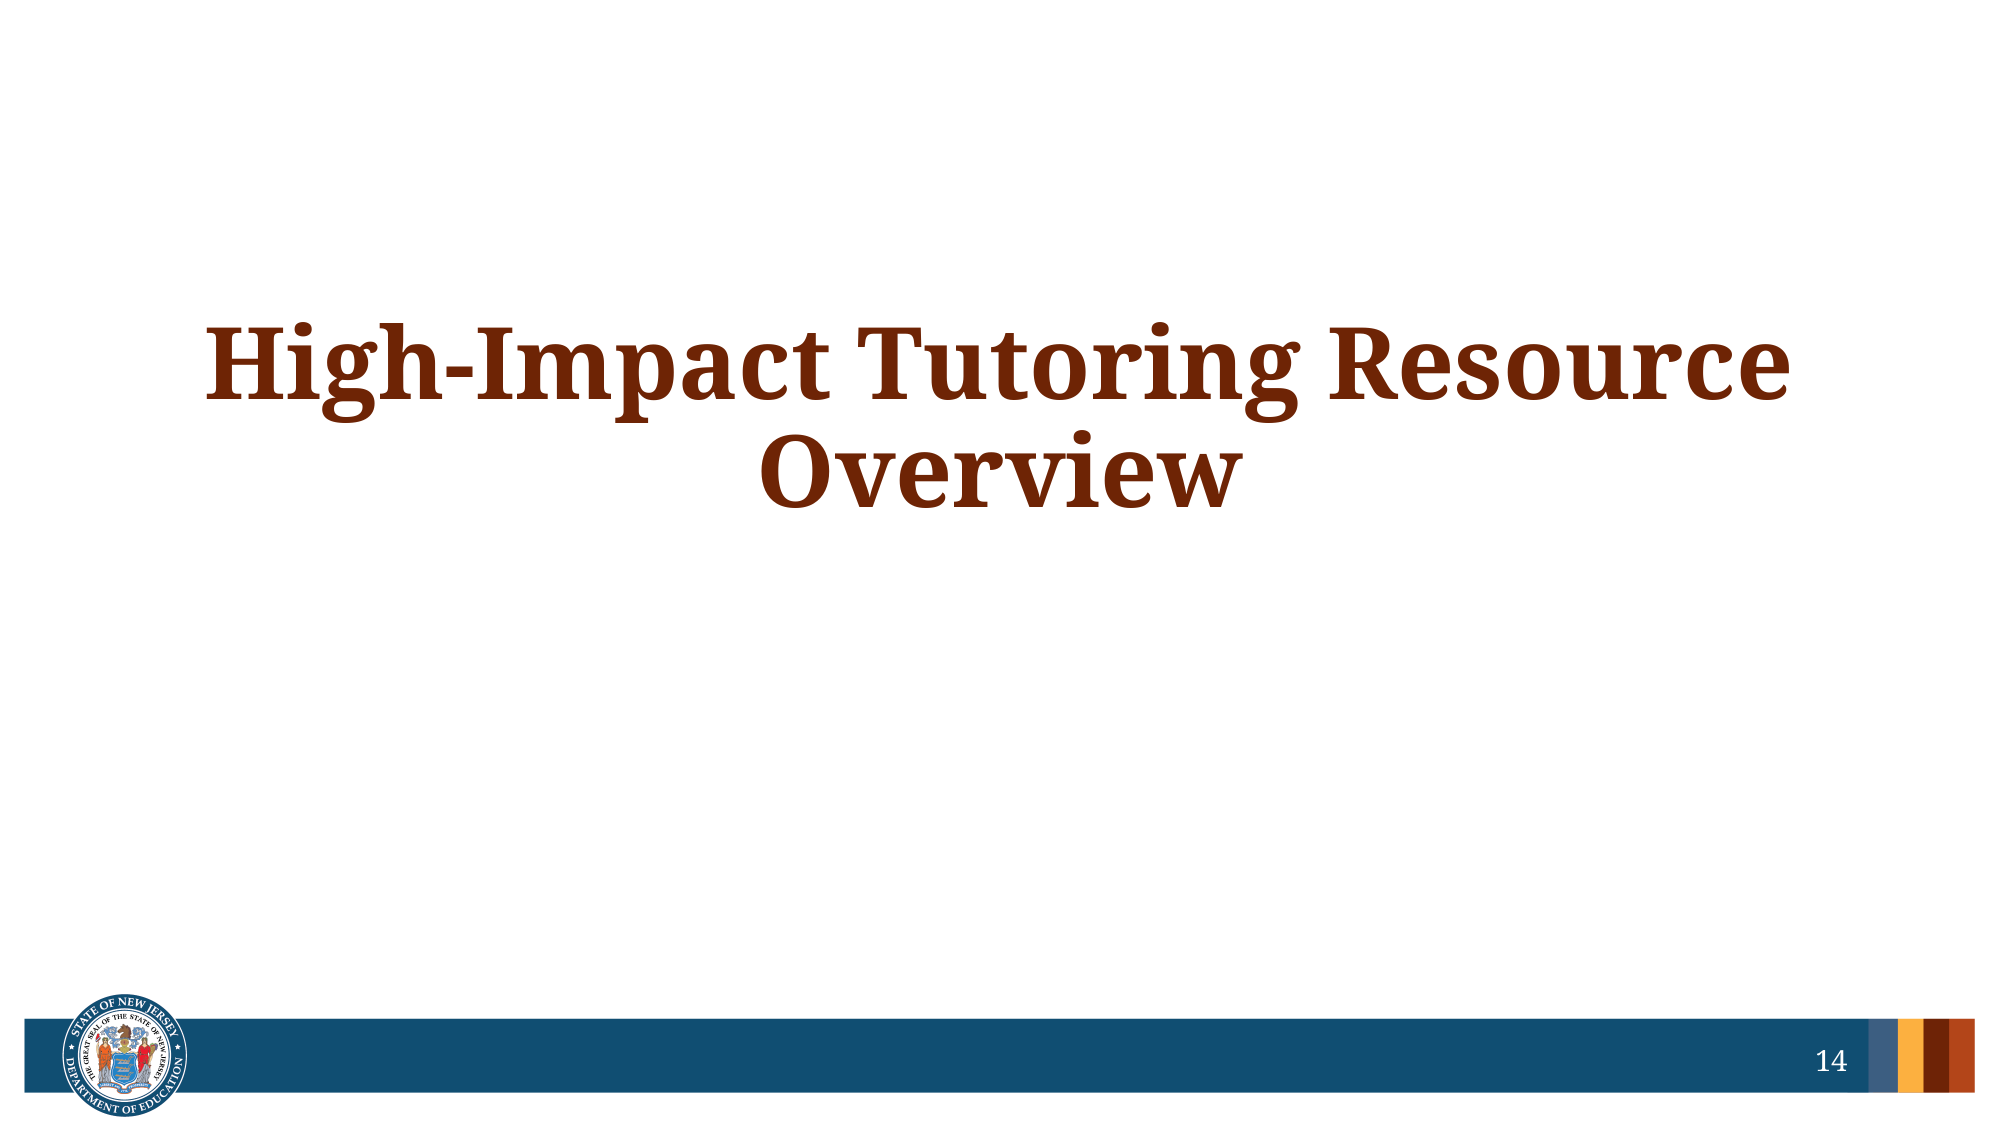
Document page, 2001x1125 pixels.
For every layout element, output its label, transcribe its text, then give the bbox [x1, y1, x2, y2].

picture [24, 992, 1975, 1119]
slide_number 14 [1412, 1032, 1863, 1093]
title High-Impact Tutoring Resource Overview [0, 197, 2000, 645]
